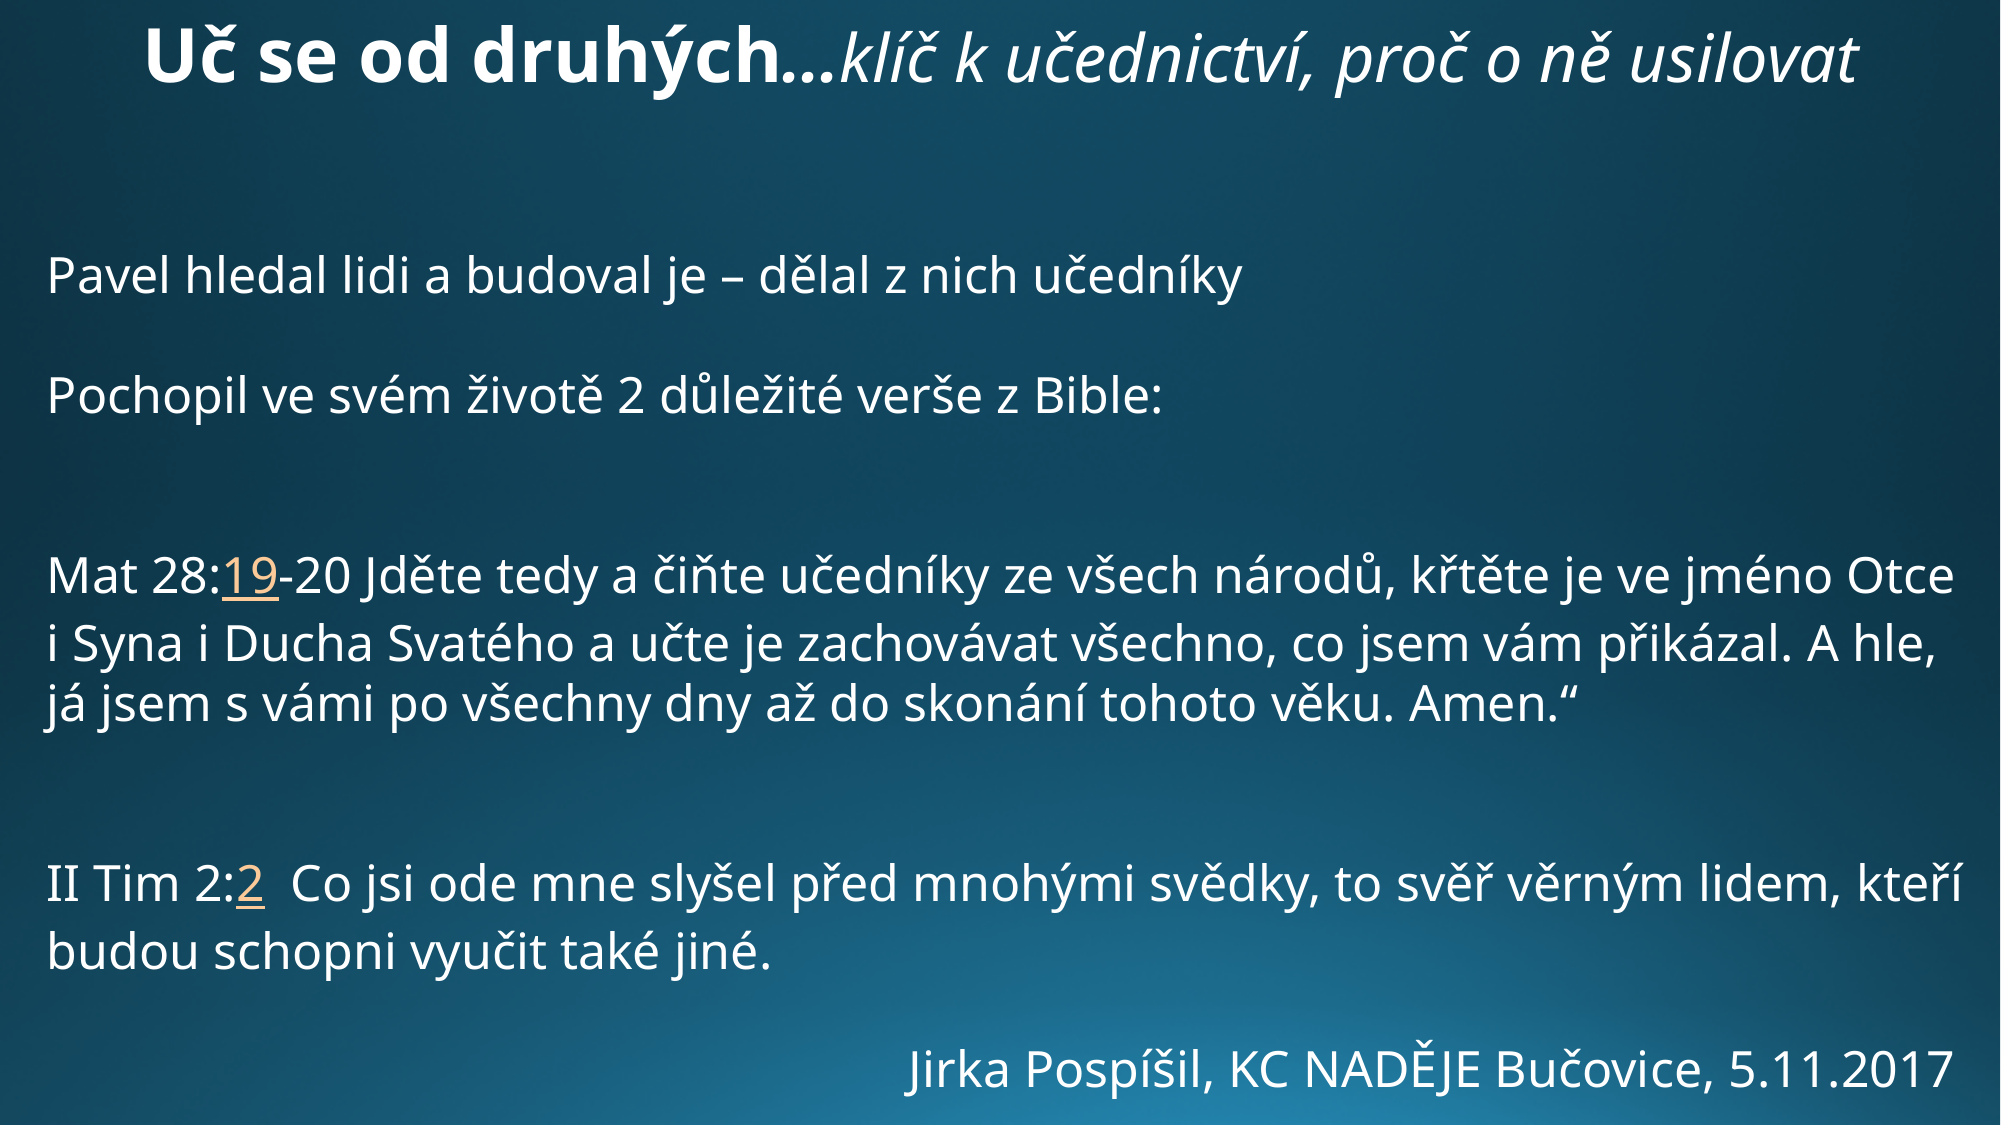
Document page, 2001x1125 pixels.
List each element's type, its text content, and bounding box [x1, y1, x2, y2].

text_box Pavel hledal lidi a budoval je – dělal z nich učedníky Pochopil ve svém životě 2 důležité verše z Bible: Mat 28:19-20 Jděte tedy a čiňte učedníky ze všech národů, křtěte je ve jméno Otce i Syna i Ducha Svatého a učte je zachovávat všechno, co jsem vám přikázal. A hle, já jsem s vámi po všechny dny až do skonání tohoto věku. Amen.“ II Tim 2:2 Co jsi ode mne slyšel před mnohými svědky, to svěř věrným lidem, kteří budou schopni vyučit také jiné. [32, 236, 2000, 988]
subtitle Jirka Pospíšil, KC NADĚJE Bučovice, 5.11.2017 [470, 988, 1971, 1106]
text_box Uč se od druhých...klíč k učednictví, proč o ně usilovat [32, 0, 1971, 105]
picture [0, 0, 2001, 1125]
